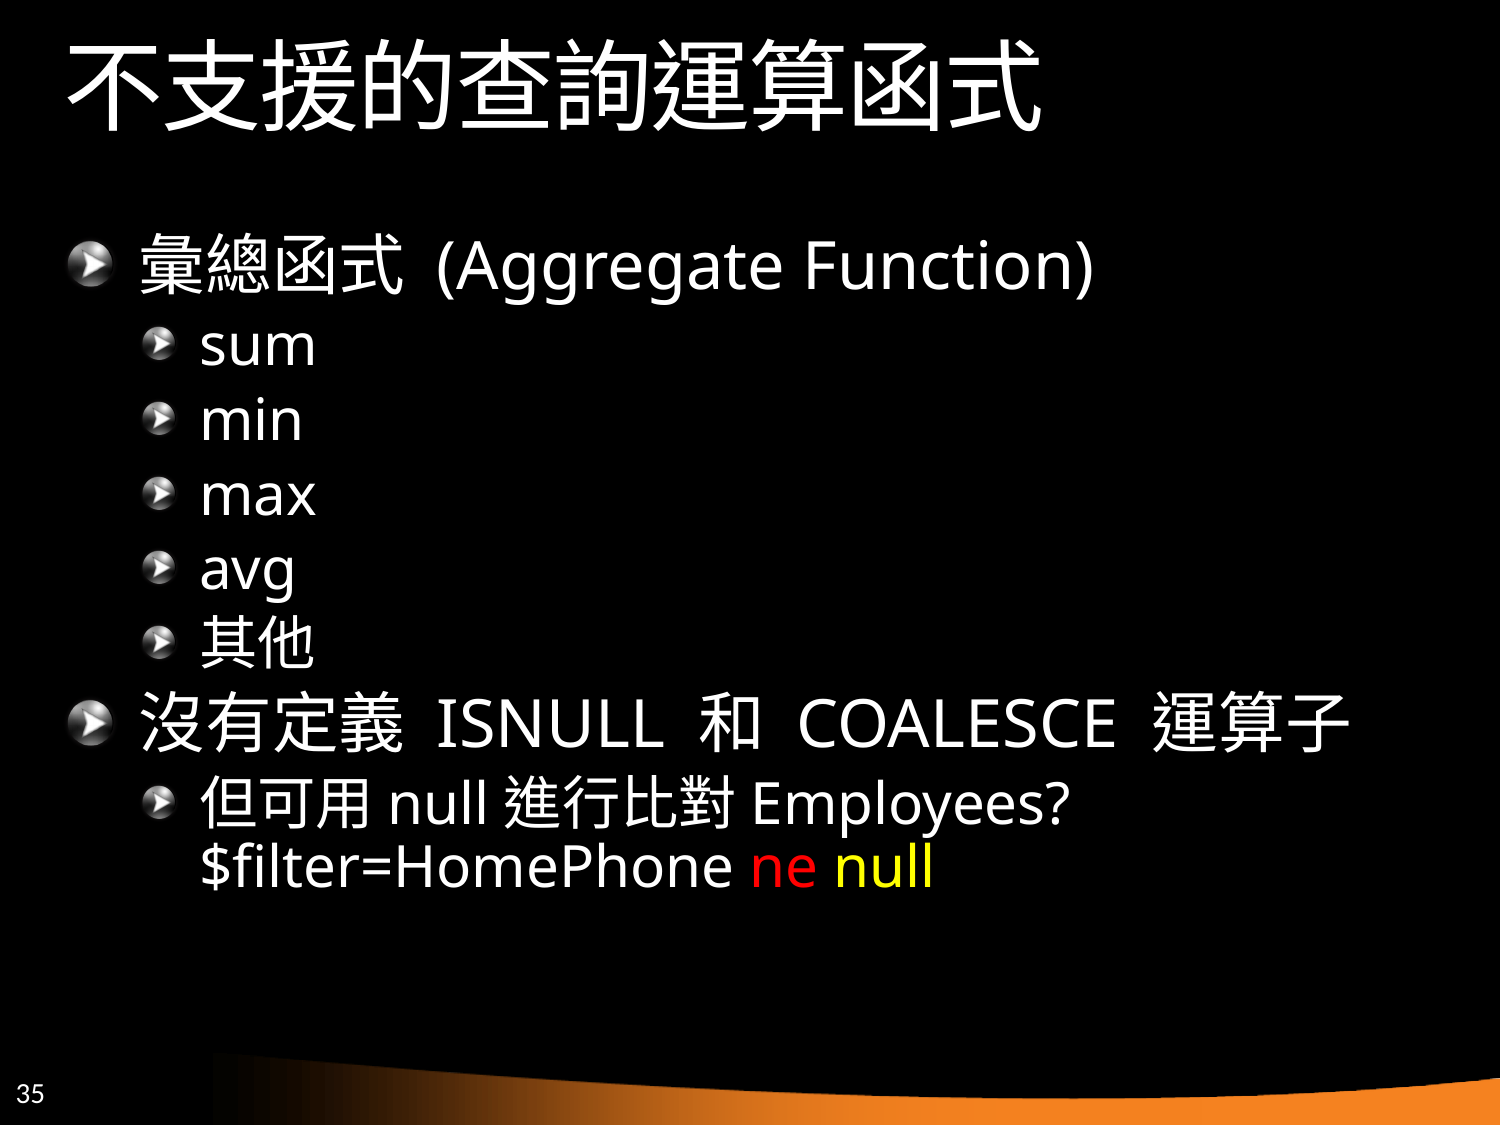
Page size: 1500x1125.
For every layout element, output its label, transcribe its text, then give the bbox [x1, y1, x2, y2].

list 彙總函式 (Aggregate Function) sum min max avg 其他 沒有定義 ISNULL 和 COALESCE 運算子 但可用null進行比對Employees?$filter=HomePhone ne null [62, 231, 1438, 924]
picture [0, 0, 1500, 1125]
title 不支援的查詢運算函式 [63, 37, 1438, 147]
